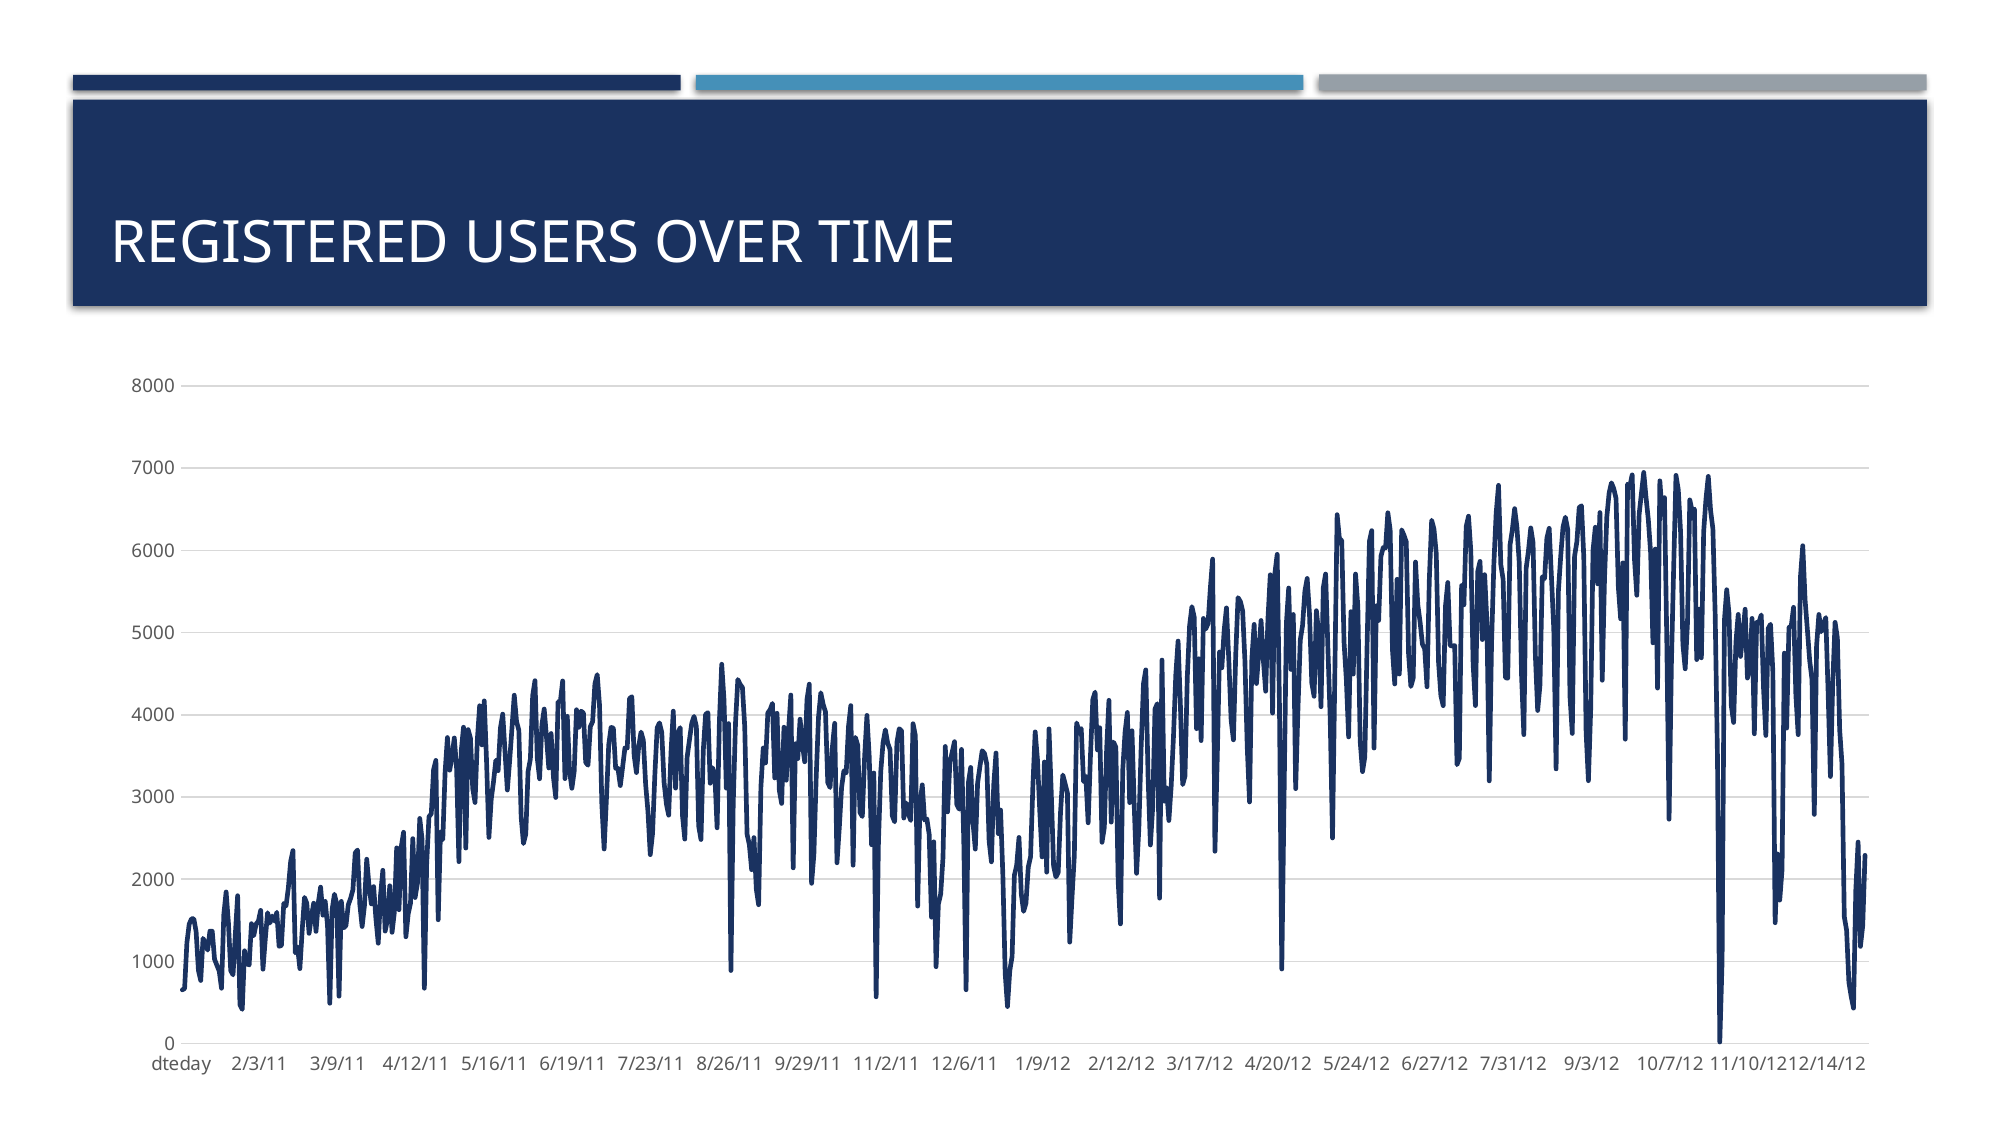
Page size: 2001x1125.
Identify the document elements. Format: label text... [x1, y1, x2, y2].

chart [94, 357, 1906, 1092]
title Registered Users Over Time [95, 119, 1905, 282]
